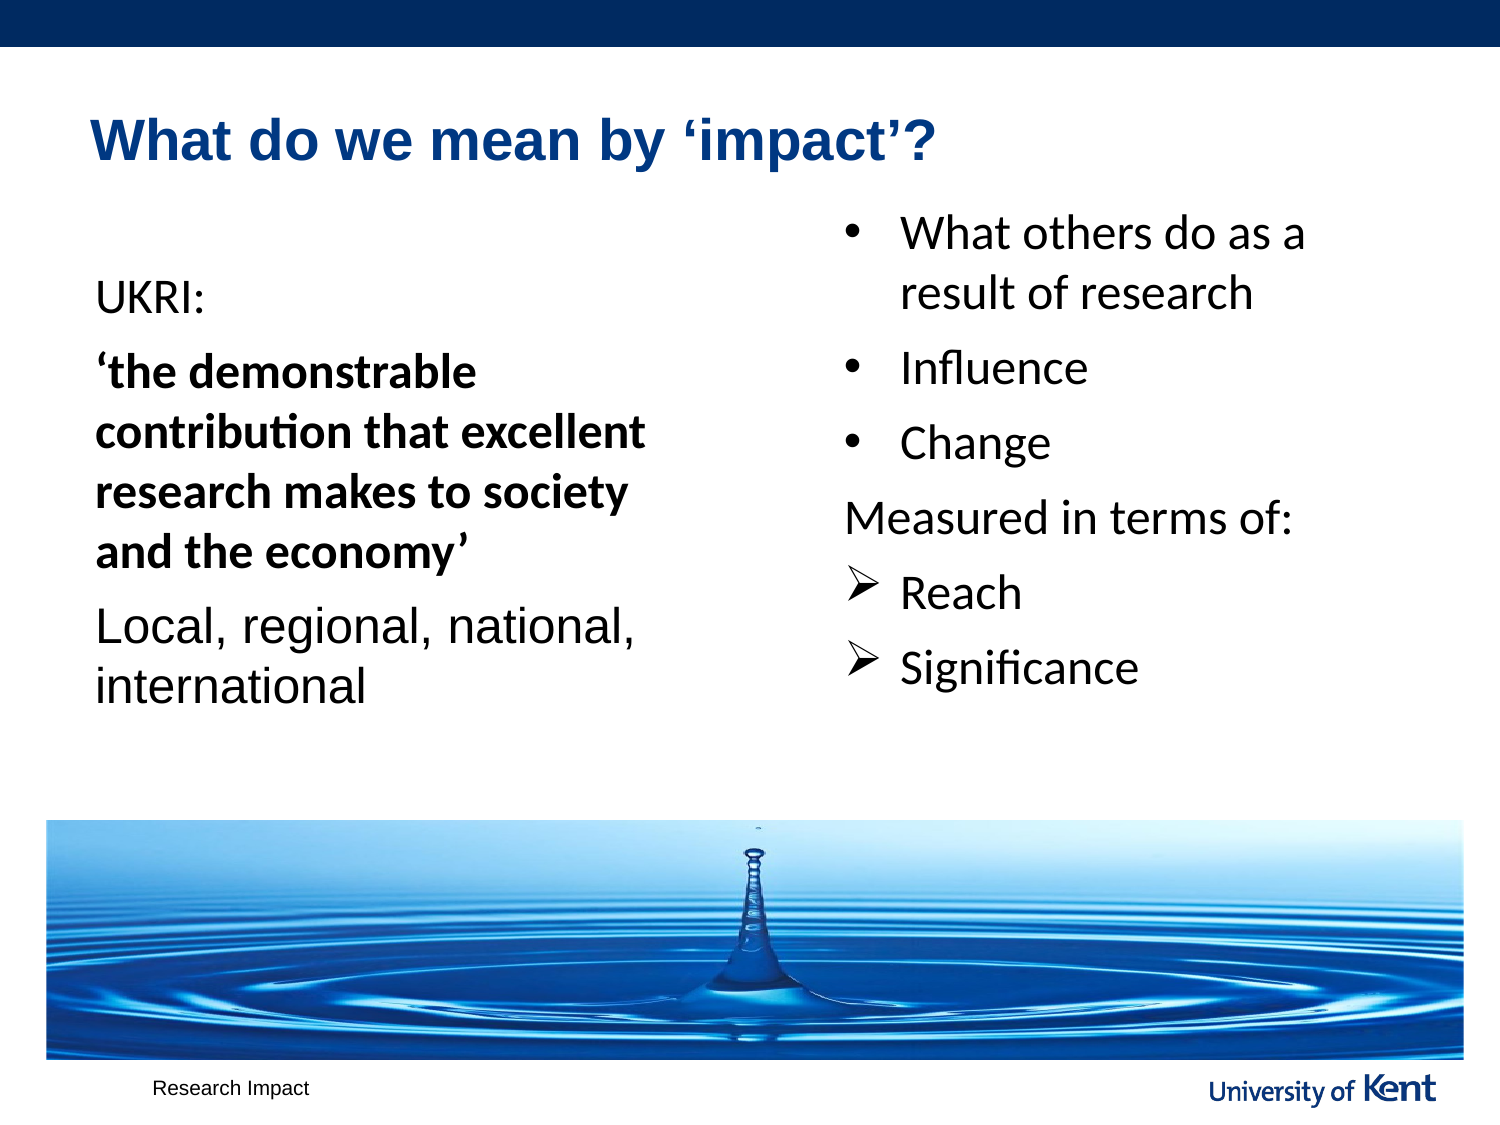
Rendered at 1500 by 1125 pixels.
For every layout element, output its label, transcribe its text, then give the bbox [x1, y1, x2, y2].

title What do we mean by ‘impact’? [75, 90, 1436, 185]
text_box What others do as a result of research Influence Change Measured in terms of: Reach Significance [829, 192, 1434, 703]
footer Research Impact [137, 1068, 1132, 1112]
picture [1210, 1074, 1436, 1108]
list [75, 197, 808, 813]
text_box UKRI: ‘the demonstrable contribution that excellent research makes to society and the economy’ Local, regional, national, international [80, 255, 728, 796]
picture [46, 820, 1464, 1060]
